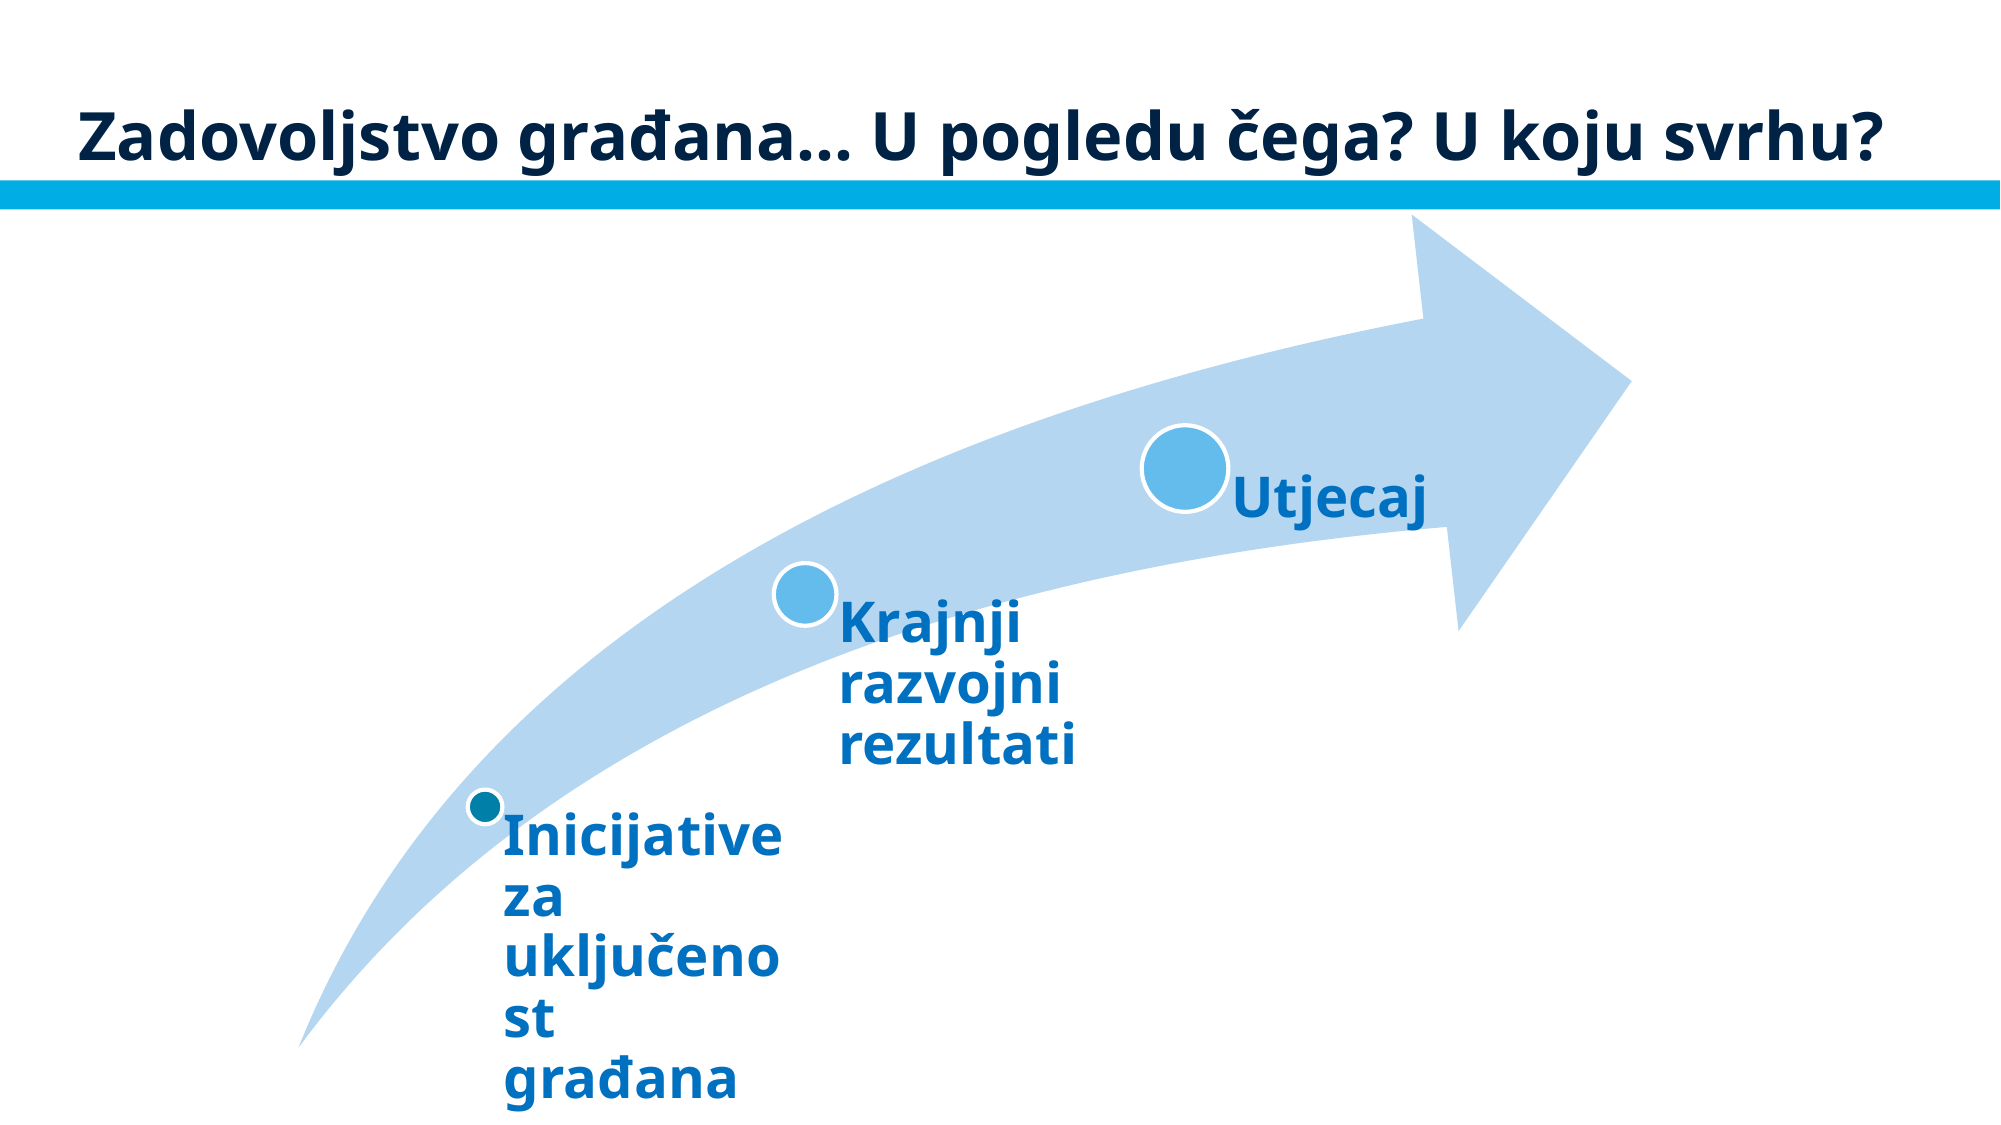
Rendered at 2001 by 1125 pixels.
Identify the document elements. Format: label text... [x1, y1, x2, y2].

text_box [298, 186, 1632, 1076]
title Zadovoljstvo građana... U pogledu čega? U koju svrhu? [78, 49, 1929, 174]
